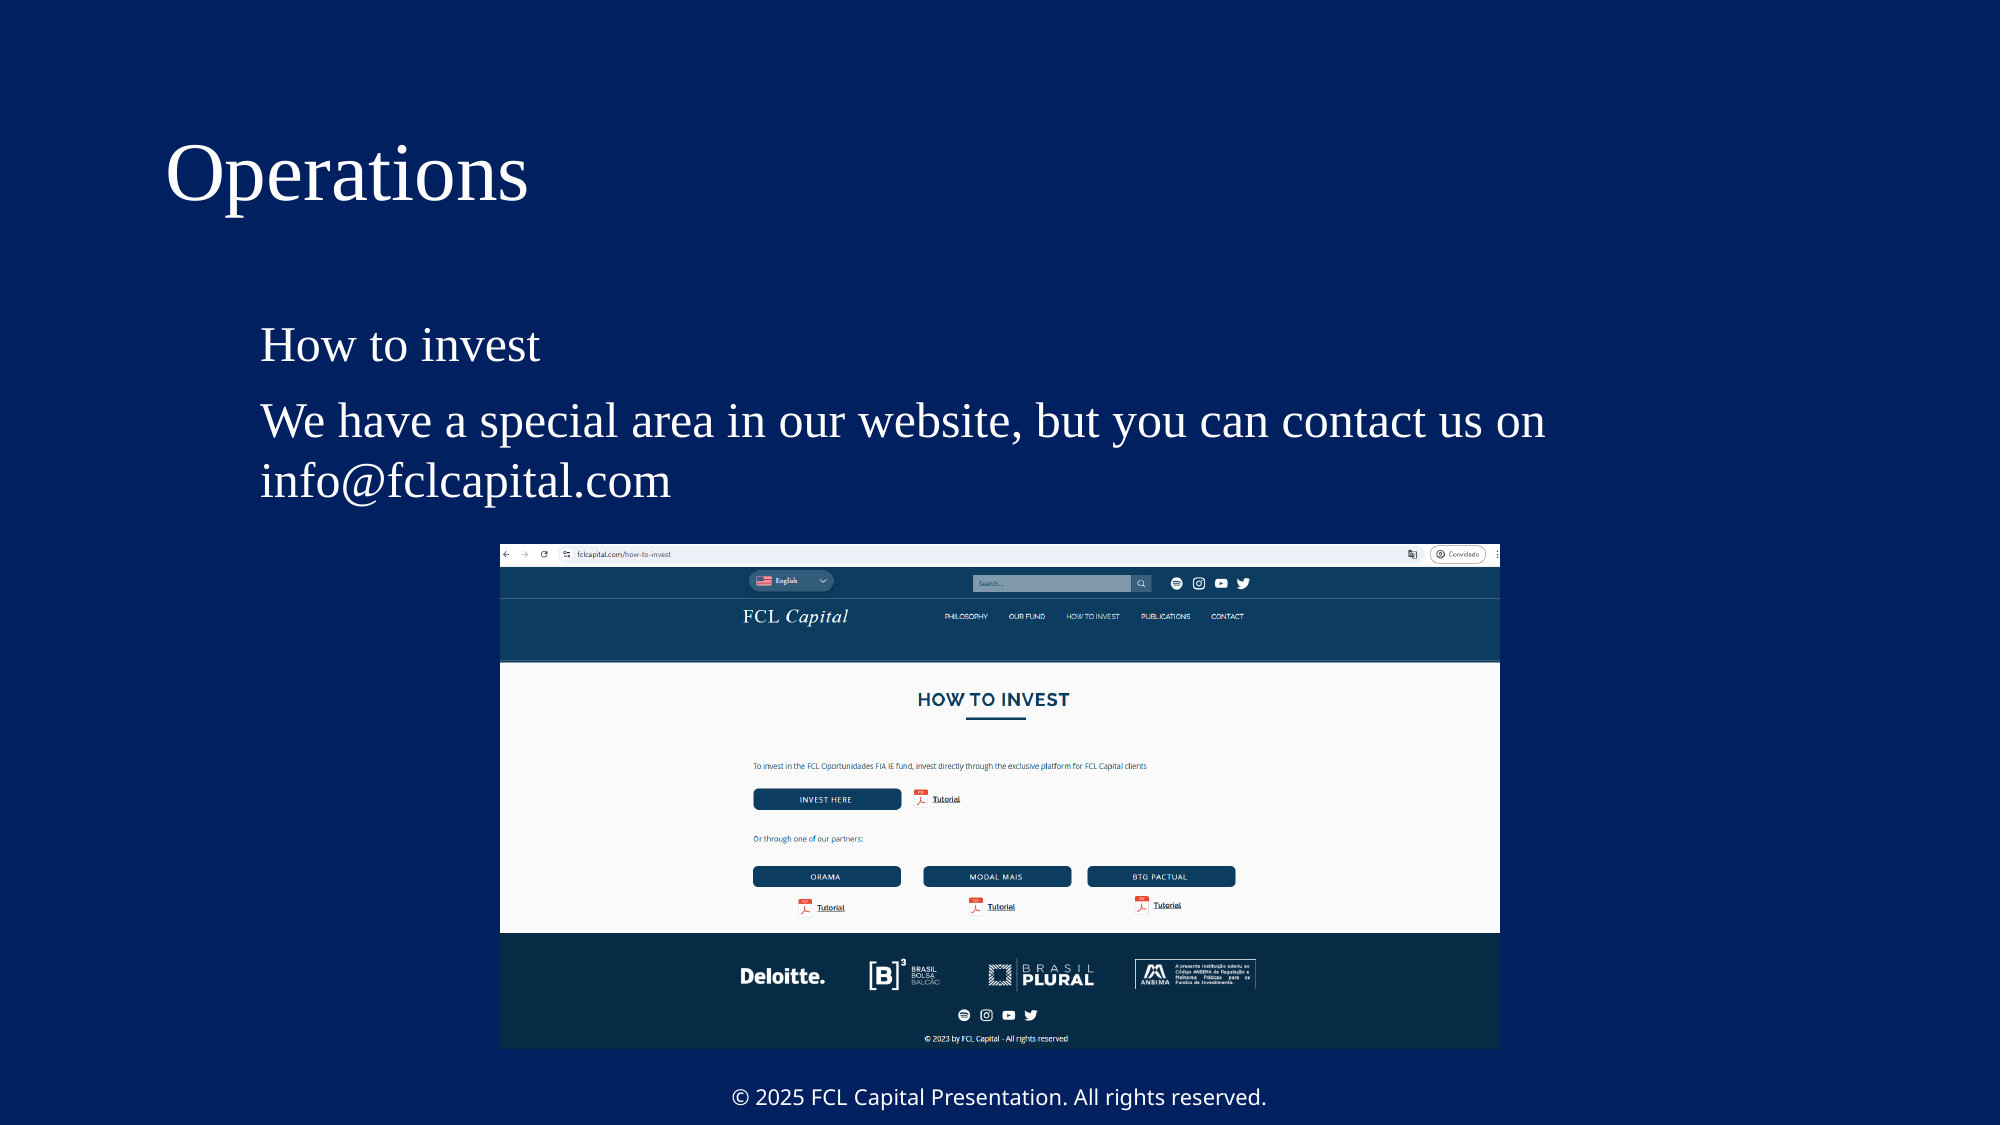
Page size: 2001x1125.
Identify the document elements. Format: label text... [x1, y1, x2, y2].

text_box Operations [0, 109, 697, 225]
text_box How to invest [245, 304, 1843, 380]
picture [499, 543, 1501, 1049]
text_box © 2025 FCL Capital Presentation. All rights reserved. [584, 1076, 1416, 1118]
text_box We have a special area in our website, but you can contact us on info@fclcapital.com [245, 380, 1843, 515]
